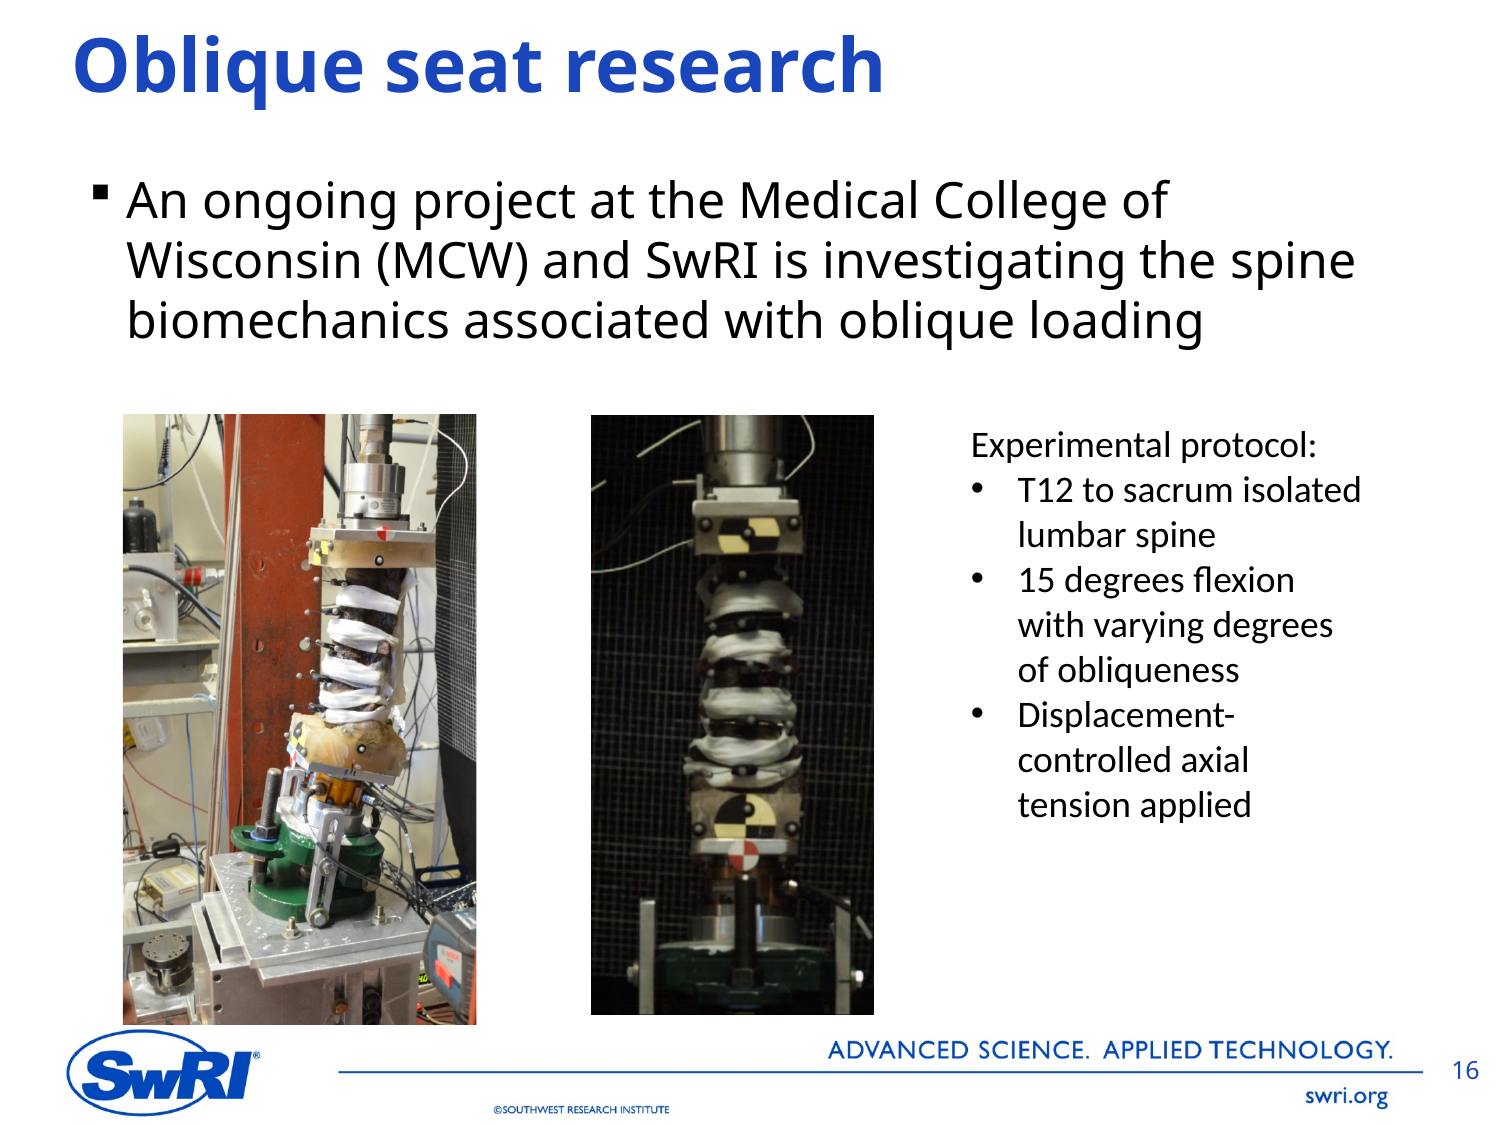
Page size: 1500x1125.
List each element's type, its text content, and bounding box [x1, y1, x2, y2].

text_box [590, 414, 875, 1016]
slide_number 16 [1424, 1041, 1495, 1102]
title Oblique seat research [56, 4, 1482, 128]
picture [0, 414, 1500, 1125]
list An ongoing project at the Medical College of Wisconsin (MCW) and SwRI is investigating the spine biomechanics associated with oblique loading [74, 161, 1425, 470]
text_box Experimental protocol: T12 to sacrum isolated lumbar spine 15 degrees flexion with varying degrees of obliqueness Displacement-controlled axial tension applied [955, 470, 1379, 833]
